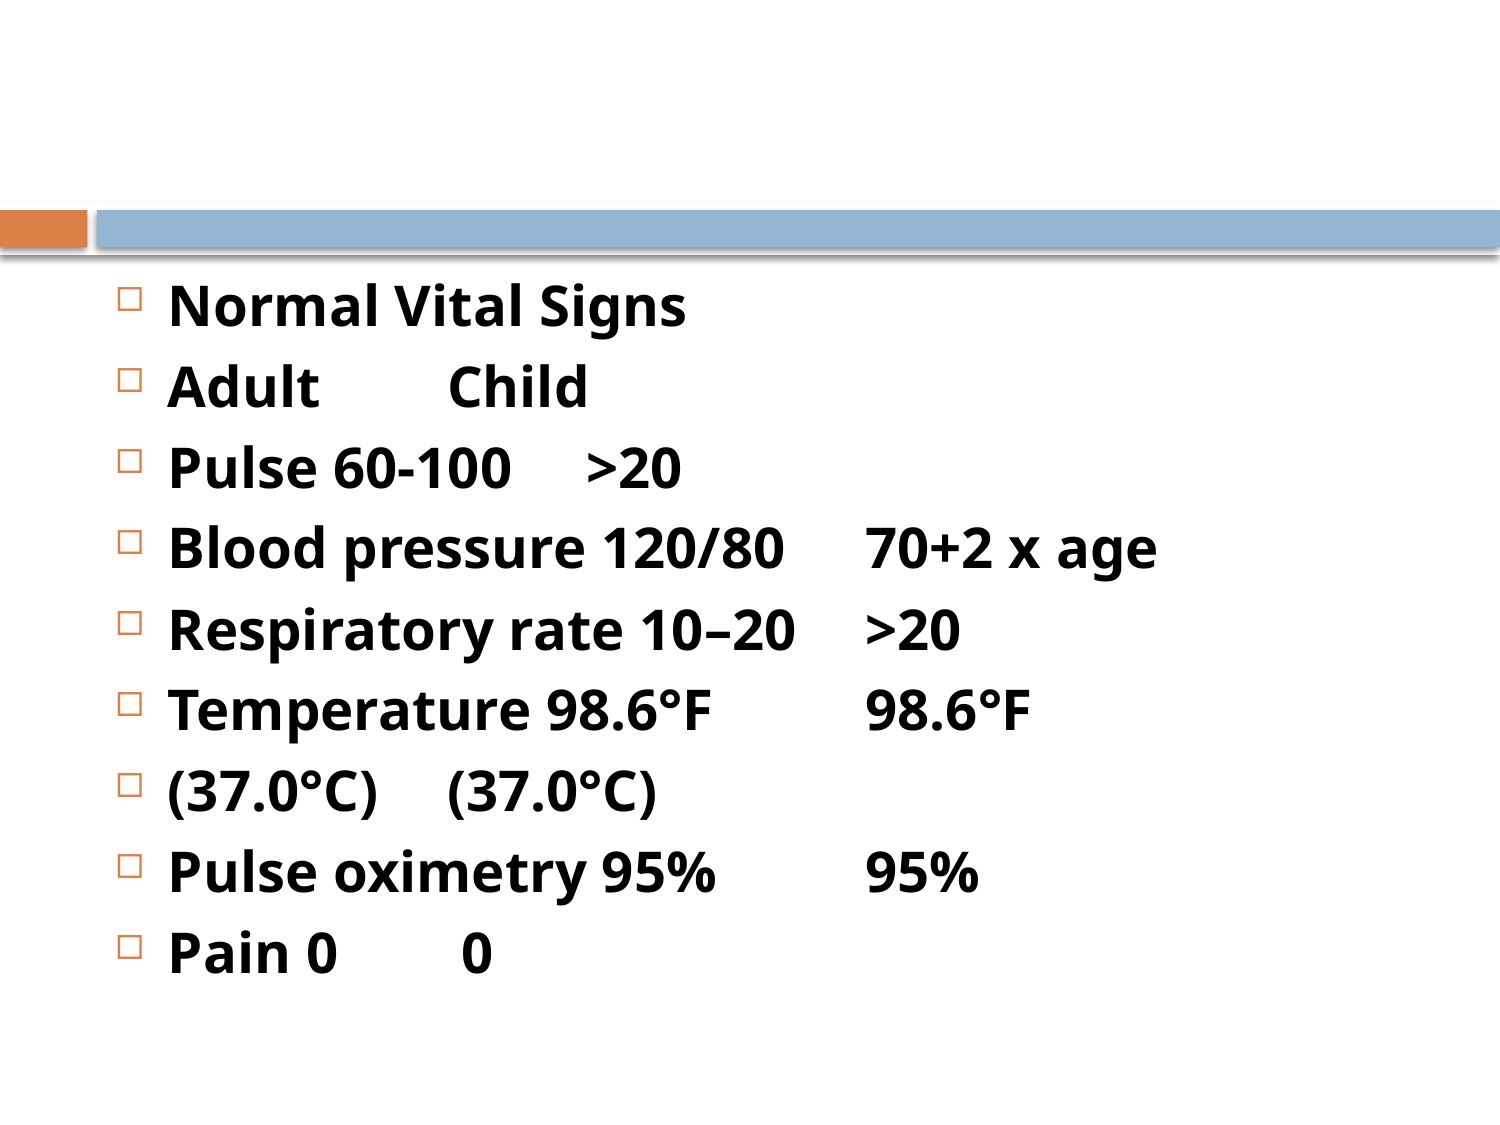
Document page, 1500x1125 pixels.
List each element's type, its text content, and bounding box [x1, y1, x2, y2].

list Normal Vital Signs Adult Child Pulse 60-100 >20 Blood pressure 120/80 70+2 x age Respiratory rate 10–20 >20 Temperature 98.6°F 98.6°F (37.0°C) (37.0°C) Pulse oximetry 95% 95% Pain 0 0 [100, 262, 1438, 1000]
